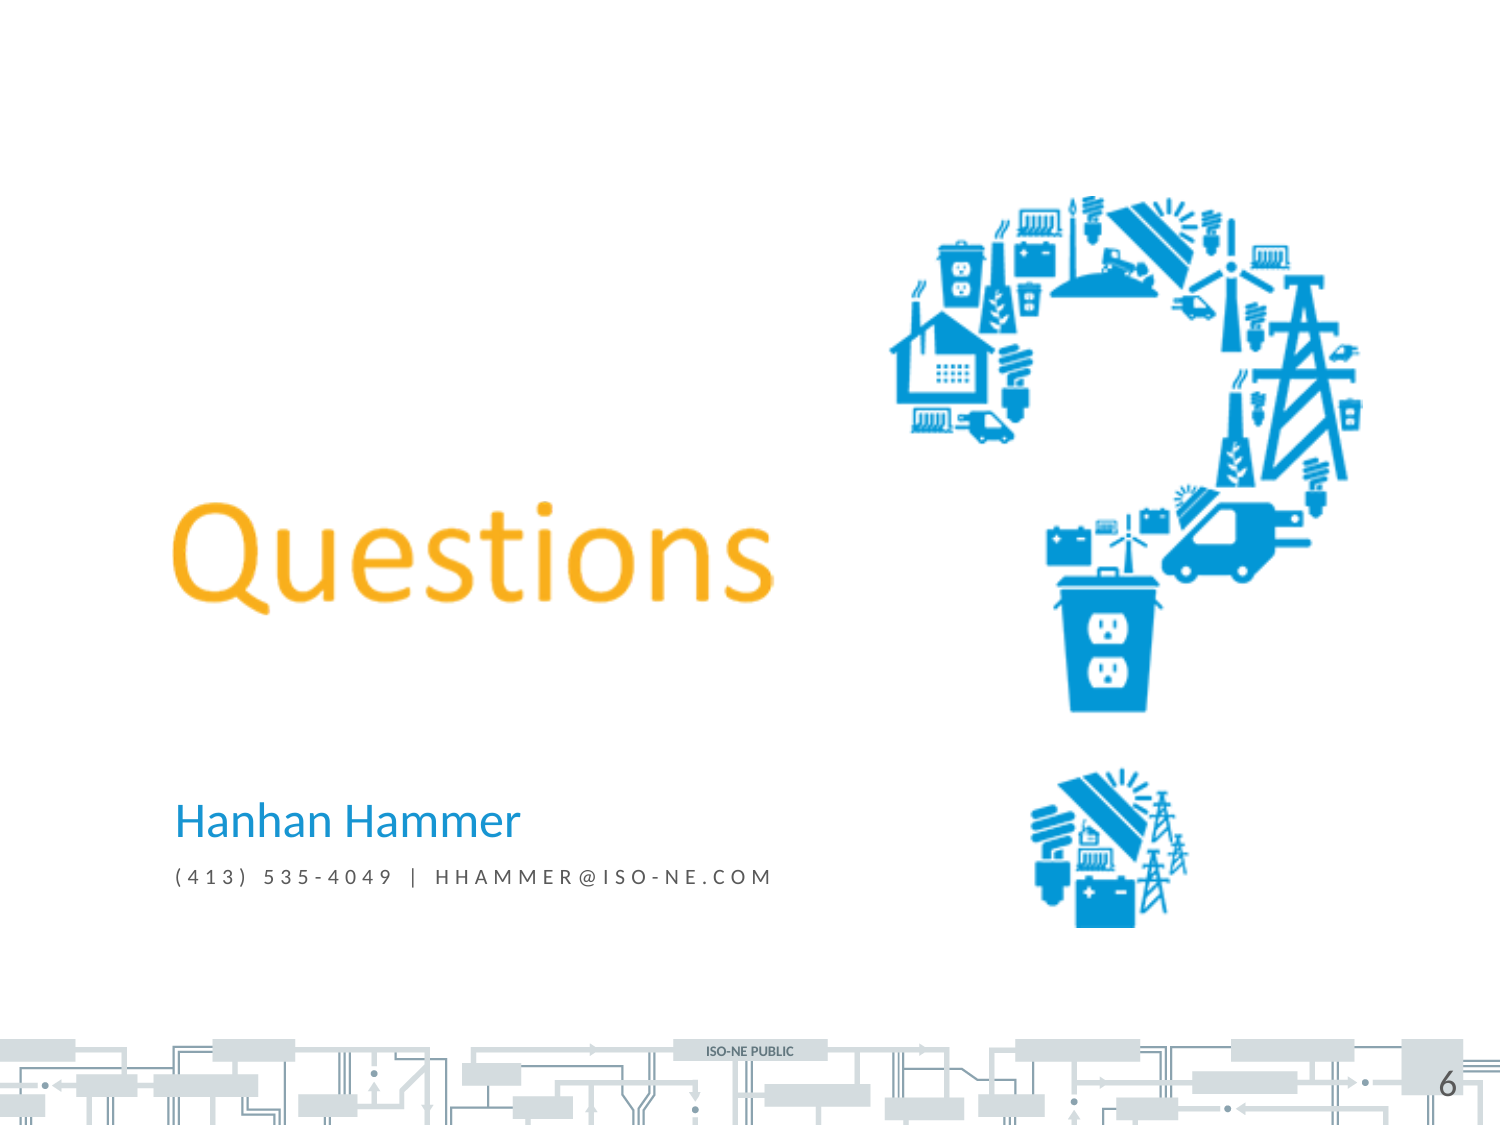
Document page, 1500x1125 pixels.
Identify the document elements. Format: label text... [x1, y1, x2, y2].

picture [887, 196, 1363, 928]
list Hanhan Hammer [174, 787, 1013, 850]
picture [1083, 886, 1095, 898]
picture [1115, 890, 1126, 894]
list (413) 535-4049 | hhammer@iso-ne.com [174, 862, 1013, 925]
picture [0, 1031, 1500, 1125]
slide_number 6 [1400, 1050, 1496, 1113]
picture [172, 501, 783, 624]
